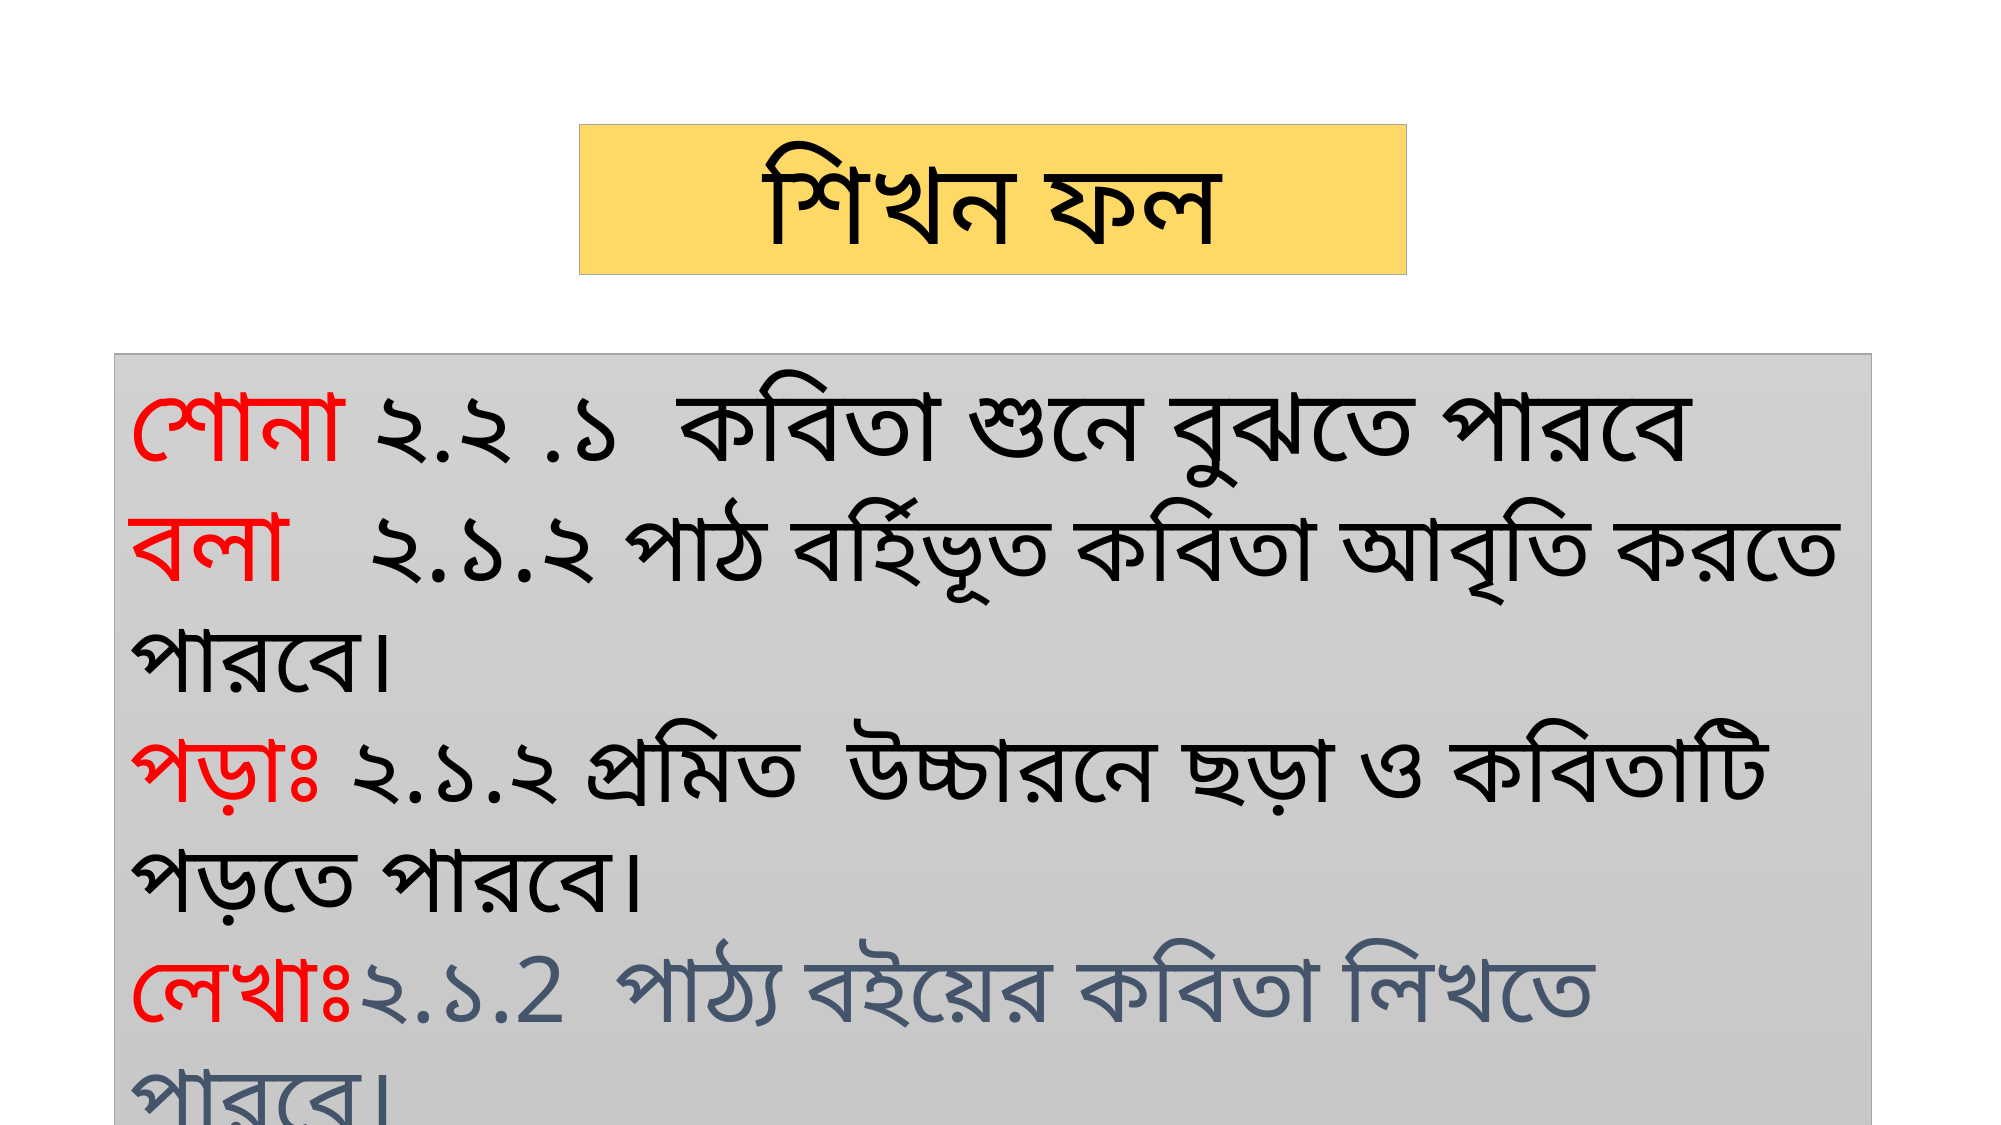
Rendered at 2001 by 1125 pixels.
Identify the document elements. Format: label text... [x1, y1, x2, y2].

text_box শিখন ফল [579, 124, 1407, 275]
text_box শোনা ২.২ .১ কবিতা শুনে বুঝতে পারবে বলা ২.১.২ পাঠ বর্হিভূত কবিতা আবৃতি করতে পারবে। পড়াঃ ২.১.২ প্রমিত উচ্চারনে ছড়া ও কবিতাটি পড়তে পারবে। লেখাঃ২.১.2 পাঠ্য বইয়ের কবিতা লিখতে পারবে। [114, 353, 1872, 1125]
